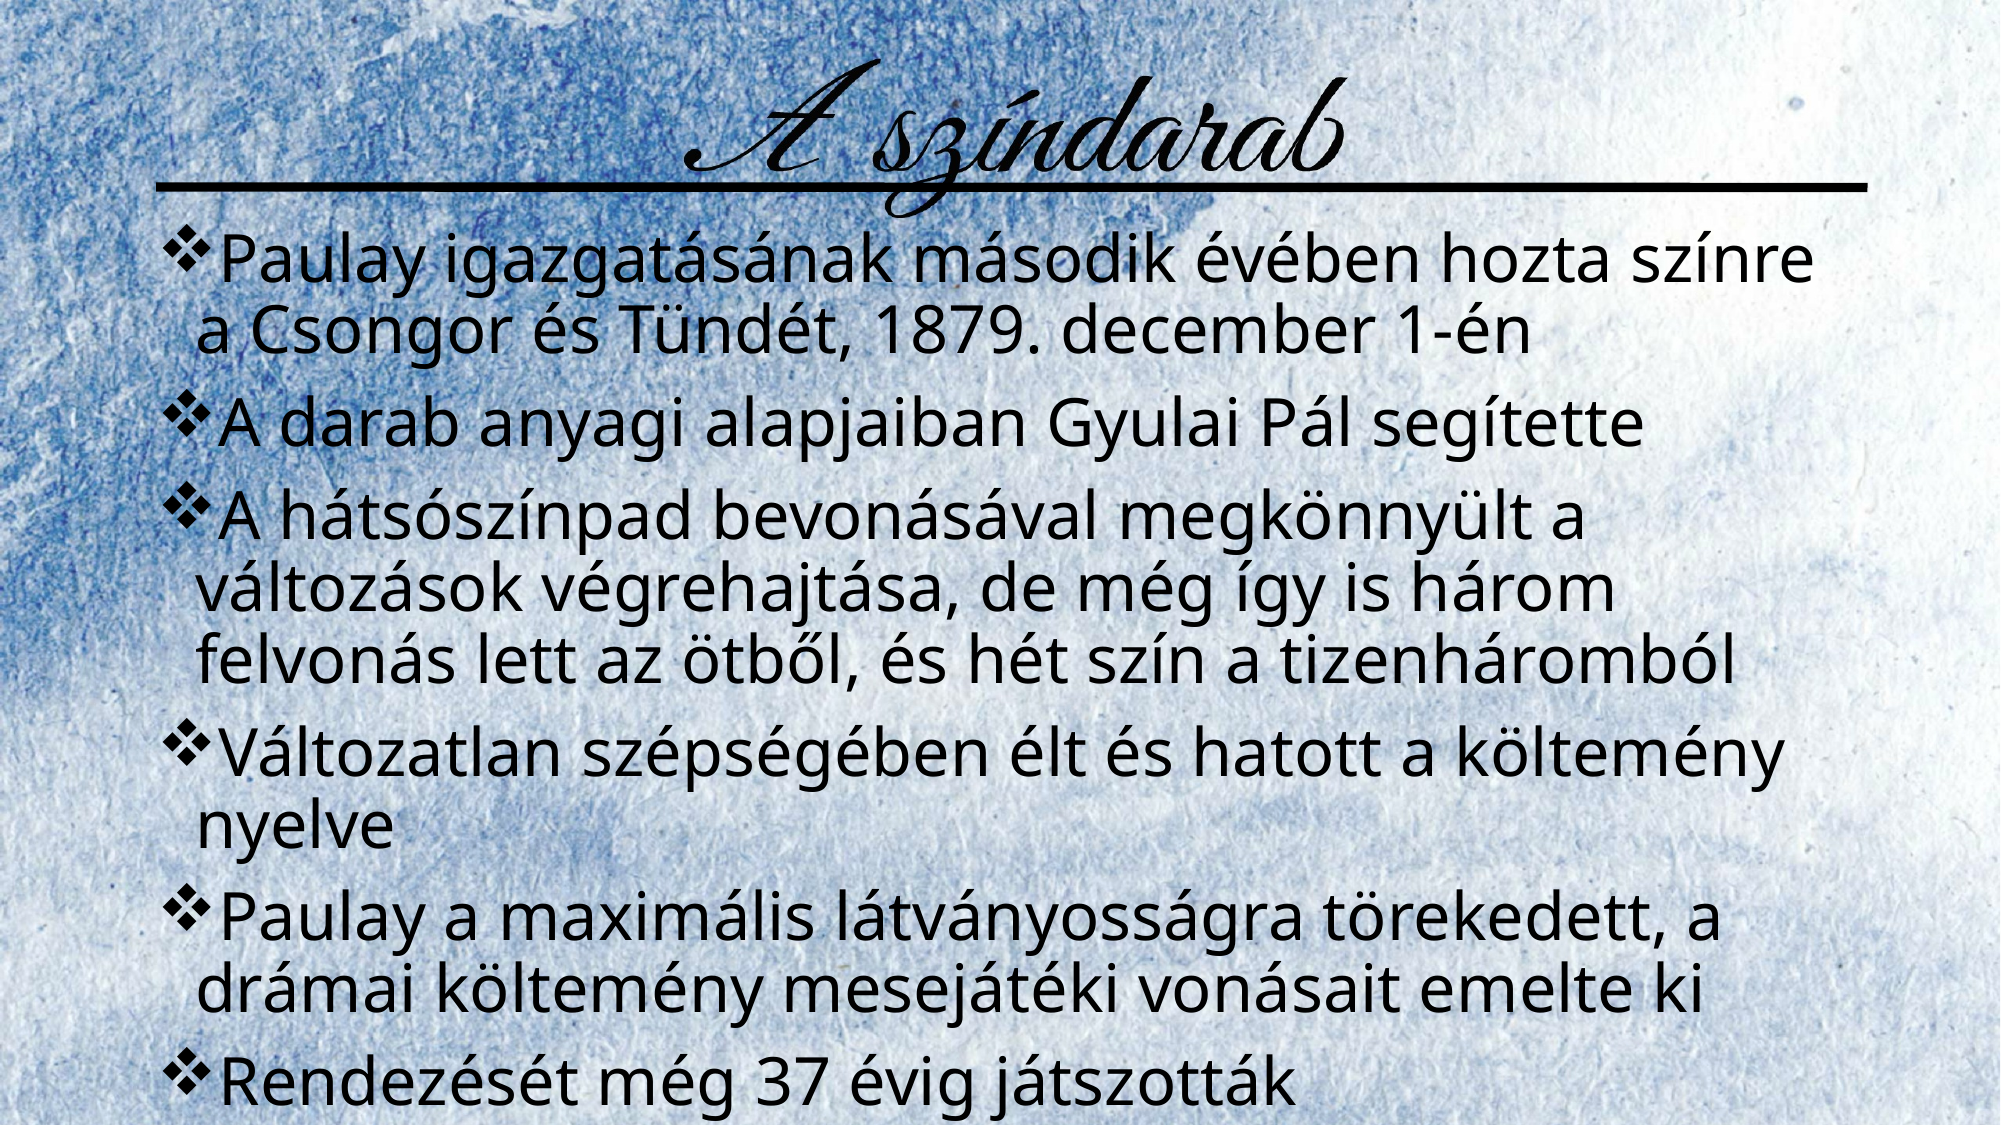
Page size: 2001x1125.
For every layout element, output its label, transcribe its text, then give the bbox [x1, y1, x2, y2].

list Paulay igazgatásának második évében hozta színre a Csongor és Tündét, 1879. december 1-én A darab anyagi alapjaiban Gyulai Pál segítette A hátsószínpad bevonásával megkönnyült a változások végrehajtása, de még így is három felvonás lett az ötből, és hét szín a tizenháromból Változatlan szépségében élt és hatott a költemény nyelve Paulay a maximális látványosságra törekedett, a drámai költemény mesejátéki vonásait emelte ki Rendezését még 37 évig játszották [142, 216, 1868, 931]
picture [0, 0, 2001, 1125]
